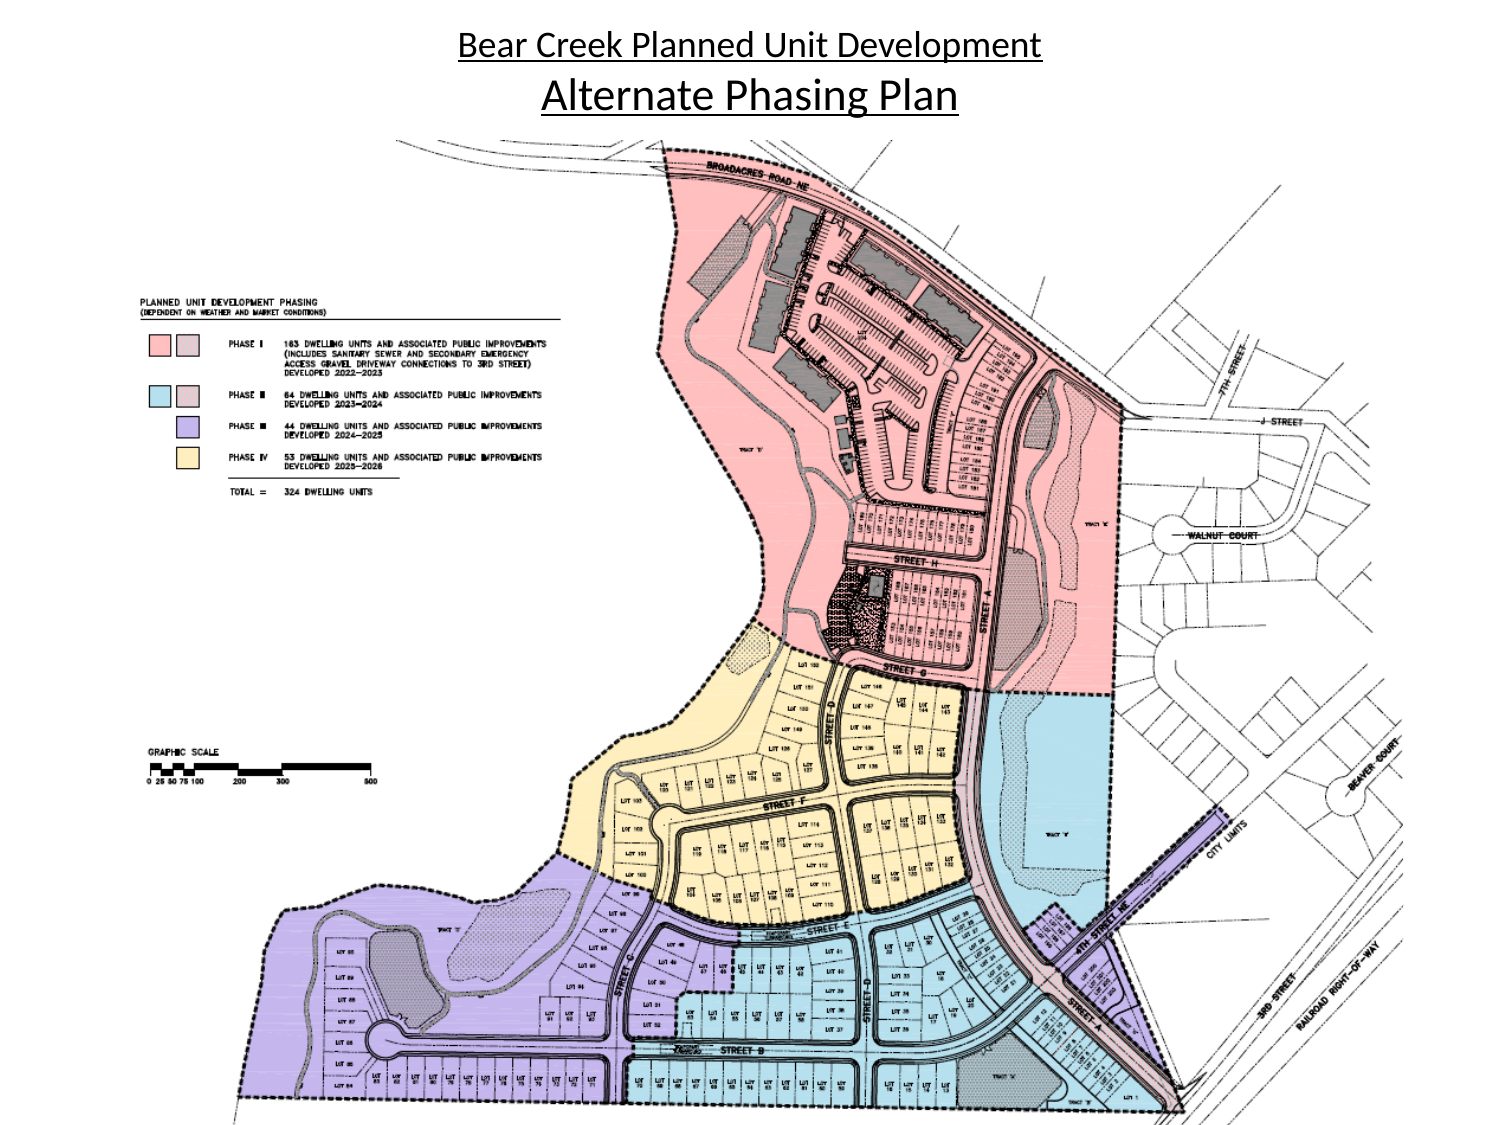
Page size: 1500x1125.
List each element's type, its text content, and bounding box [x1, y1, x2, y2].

picture [96, 140, 1404, 1125]
text_box Bear Creek Planned Unit Development Alternate Phasing Plan [81, 12, 1419, 175]
